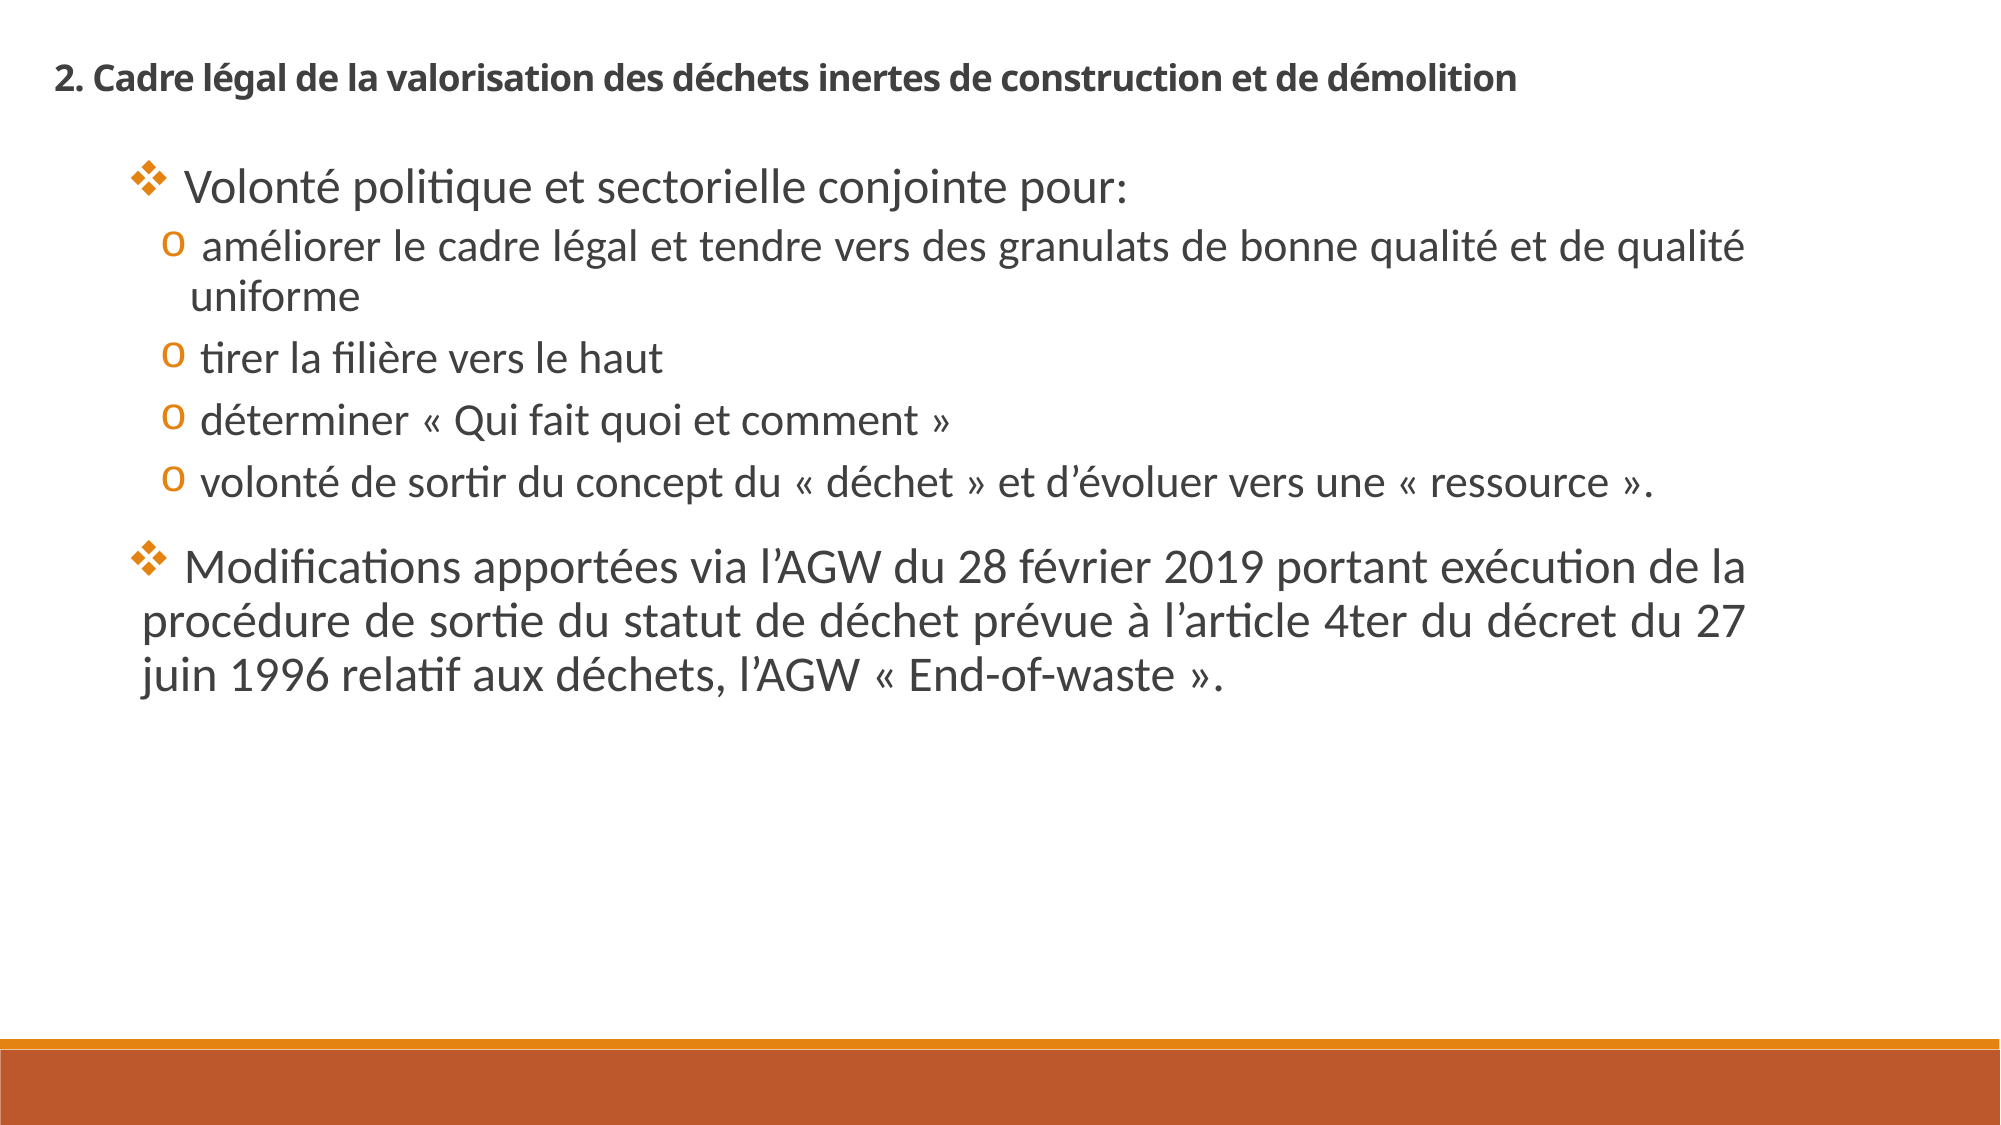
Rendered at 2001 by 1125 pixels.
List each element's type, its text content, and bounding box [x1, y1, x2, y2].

text_box 2. Cadre légal de la valorisation des déchets inertes de construction et de démolition [39, 54, 1951, 153]
text_box Volonté politique et sectorielle conjointe pour: améliorer le cadre légal et tendre vers des granulats de bonne qualité et de qualité uniforme tirer la filière vers le haut déterminer « Qui fait quoi et comment » volonté de sortir du concept du « déchet » et d’évoluer vers une « ressource ». Modifications apportées via l’AGW du 28 février 2019 portant exécution de la procédure de sortie du statut de déchet prévue à l’article 4ter du décret du 27 juin 1996 relatif aux déchets, l’AGW « End-of-waste ». [111, 152, 1762, 813]
